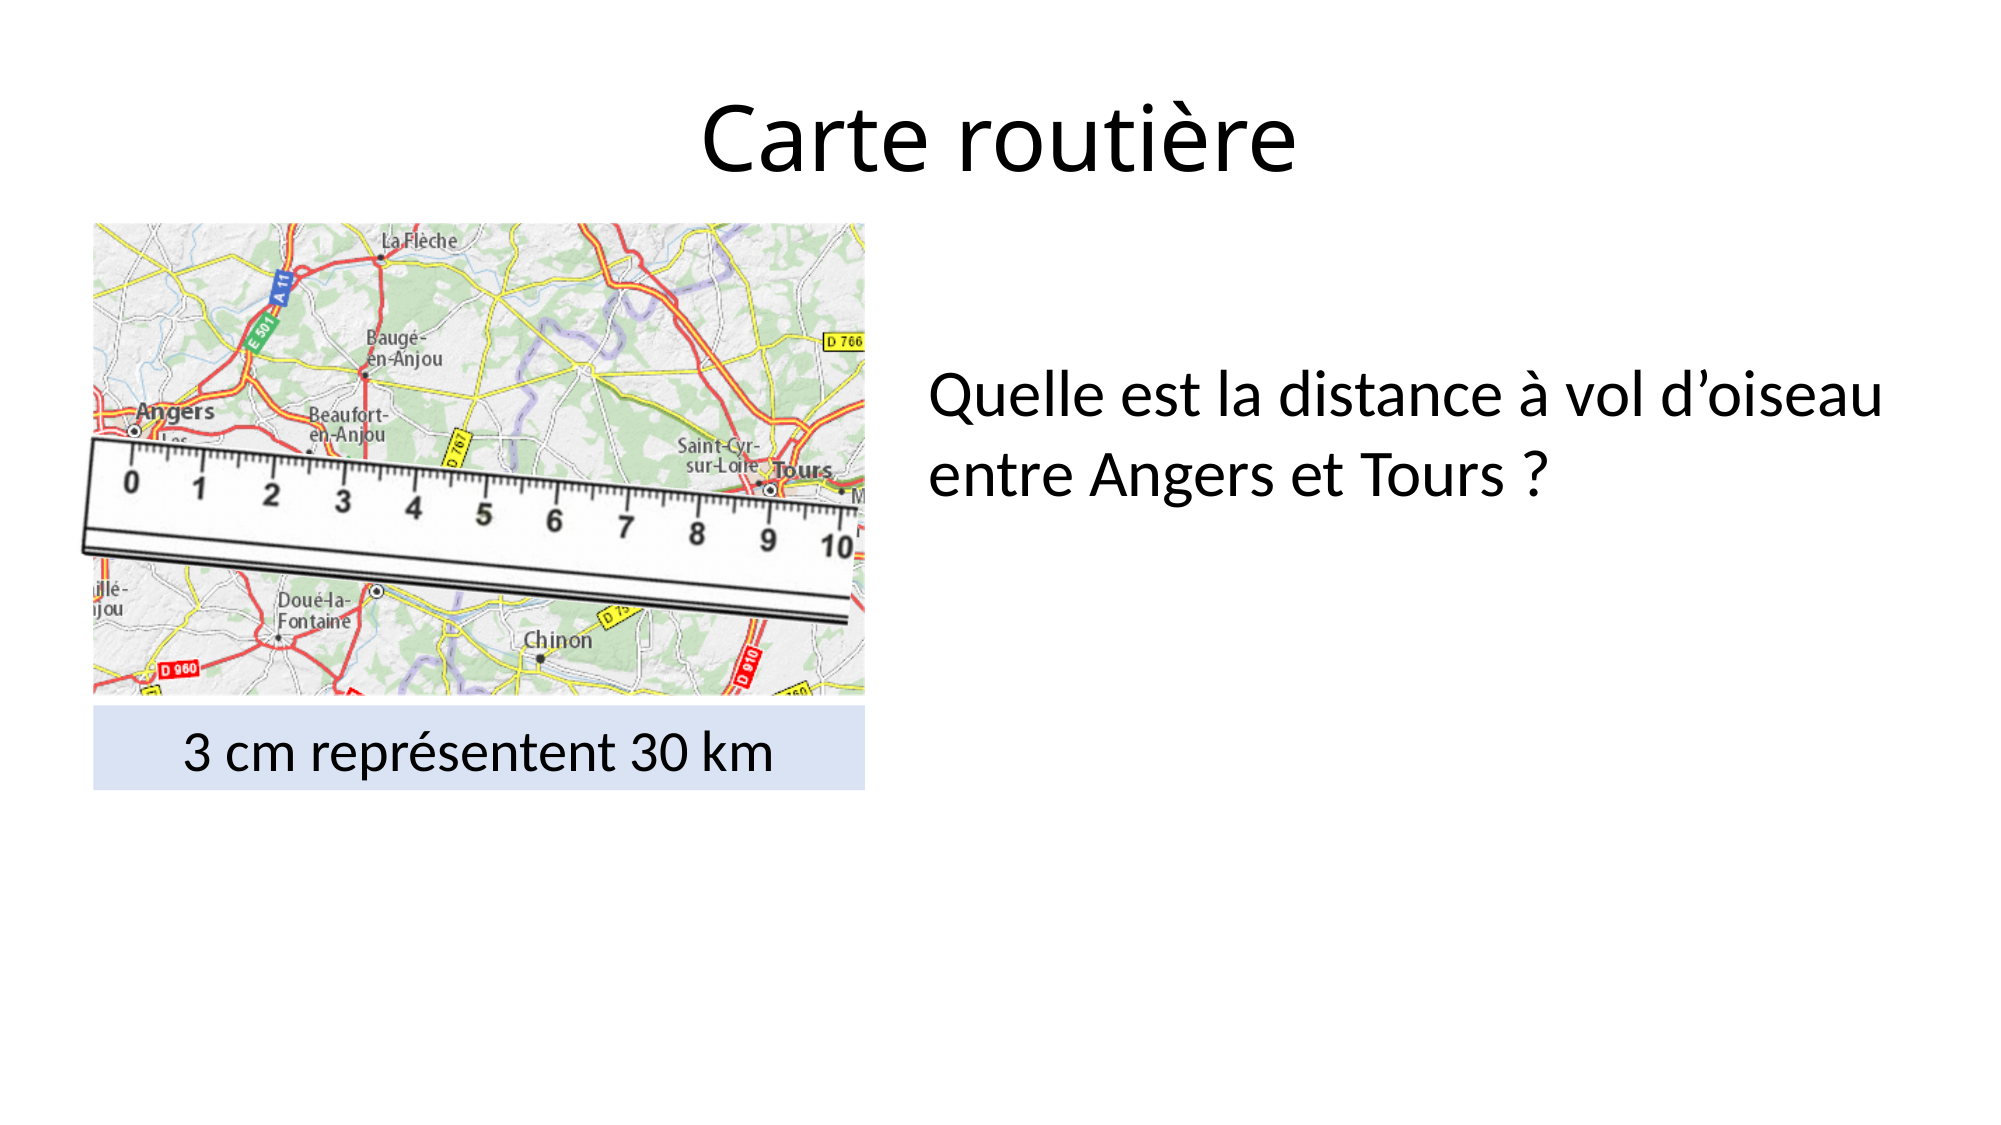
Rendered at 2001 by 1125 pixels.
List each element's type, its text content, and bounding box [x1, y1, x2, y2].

text_box Quelle est la distance à vol d’oiseau entre Angers et Tours ? [914, 342, 1912, 517]
text_box Carte routière [137, 59, 1863, 224]
text_box 3 cm représentent 30 km [93, 705, 865, 791]
picture [77, 223, 865, 696]
